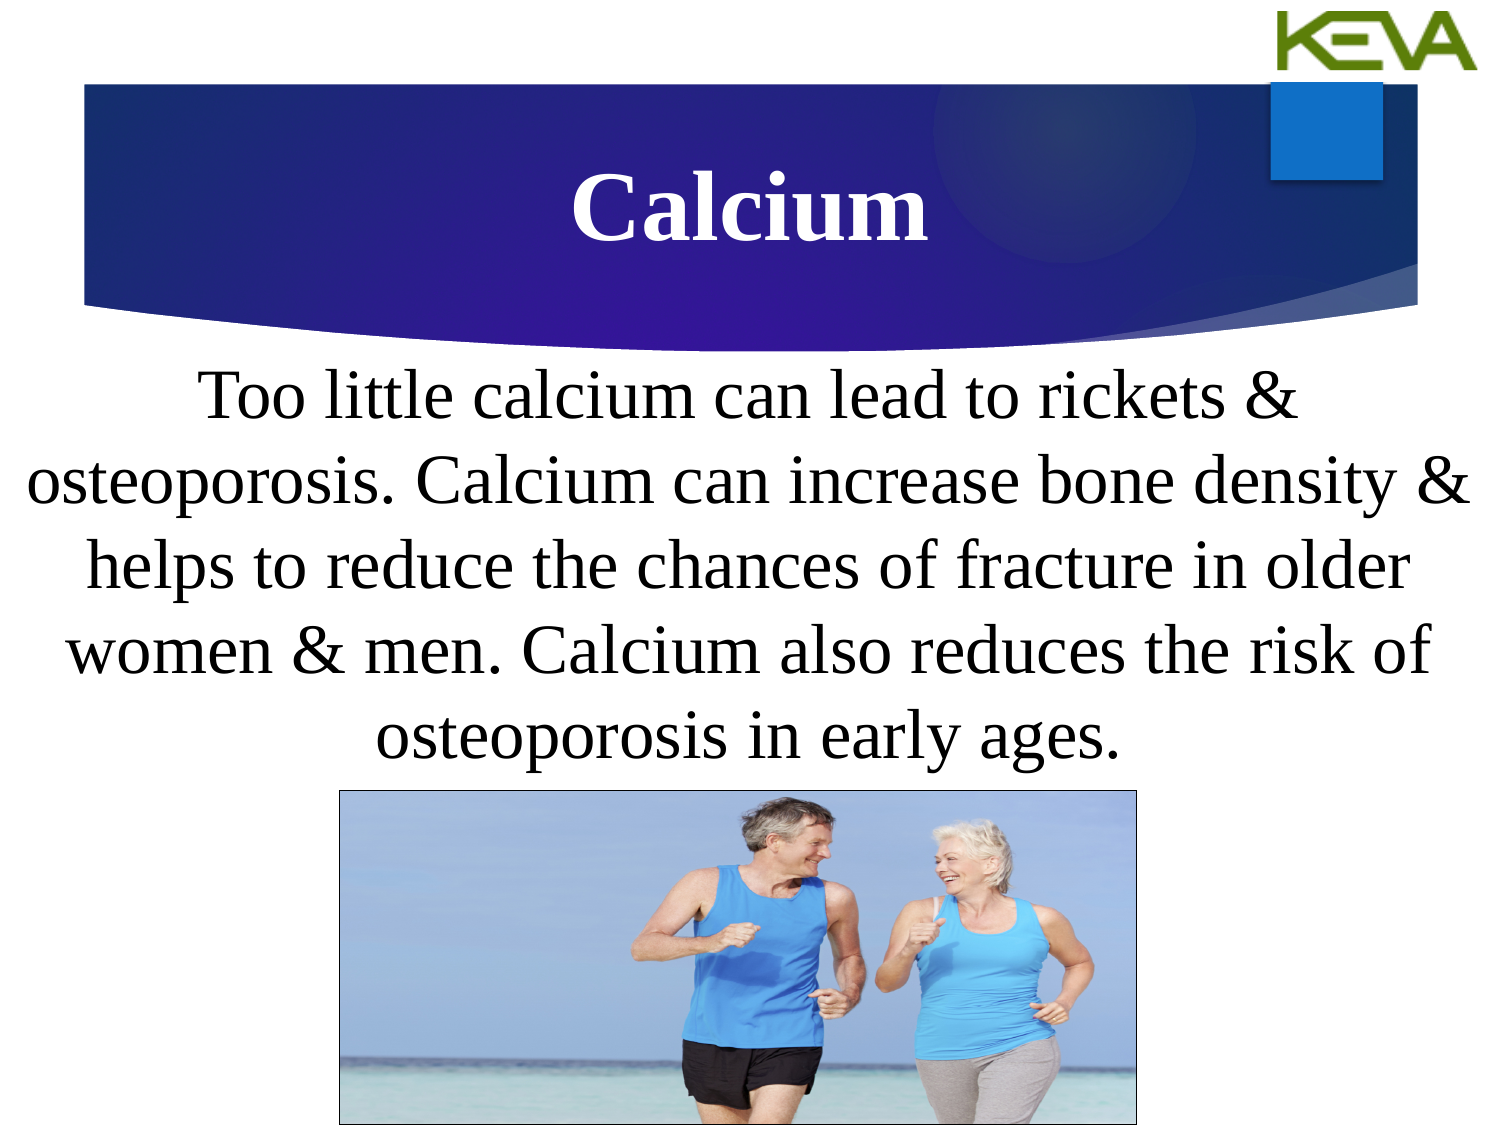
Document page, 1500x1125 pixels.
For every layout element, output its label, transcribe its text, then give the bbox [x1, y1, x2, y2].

text_box Too little calcium can lead to rickets & osteoporosis. Calcium can increase bone density & helps to reduce the chances of fracture in older women & men. Calcium also reduces the risk of osteoporosis in early ages. [0, 340, 1500, 781]
text_box Calcium [163, 133, 1336, 268]
picture [339, 790, 1137, 1125]
picture [1277, 11, 1478, 71]
text_box [1256, 0, 1500, 84]
